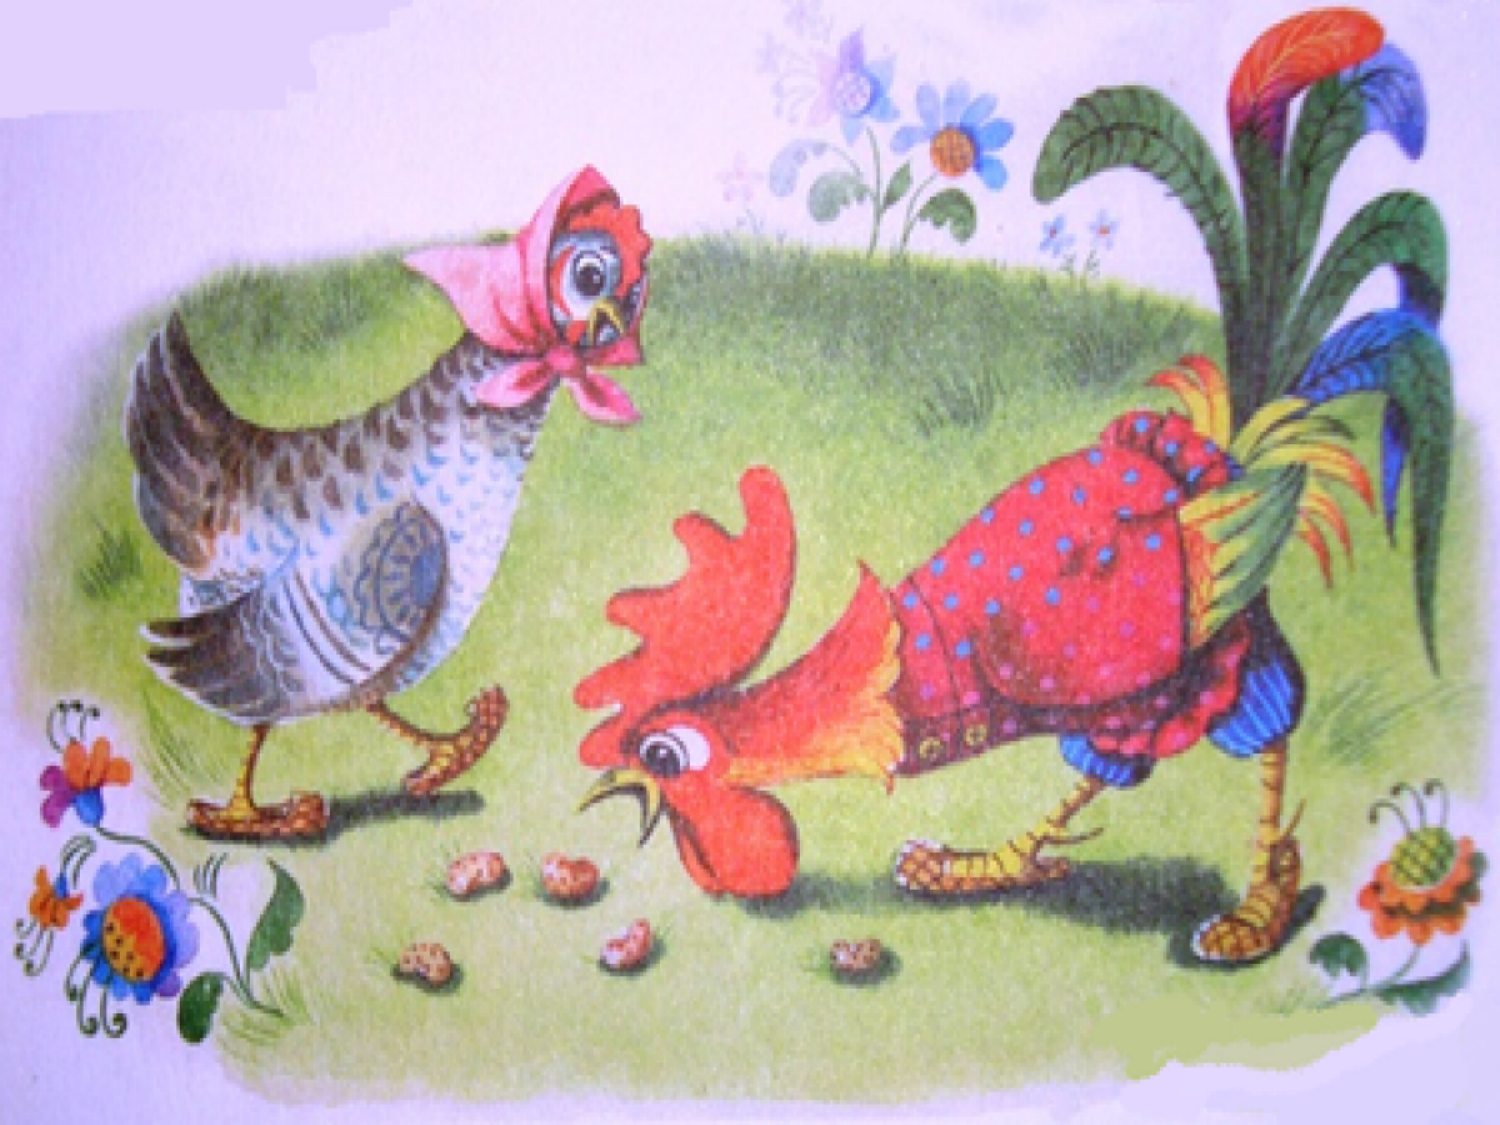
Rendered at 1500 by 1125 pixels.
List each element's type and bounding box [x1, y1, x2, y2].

list [0, 0, 1500, 1125]
